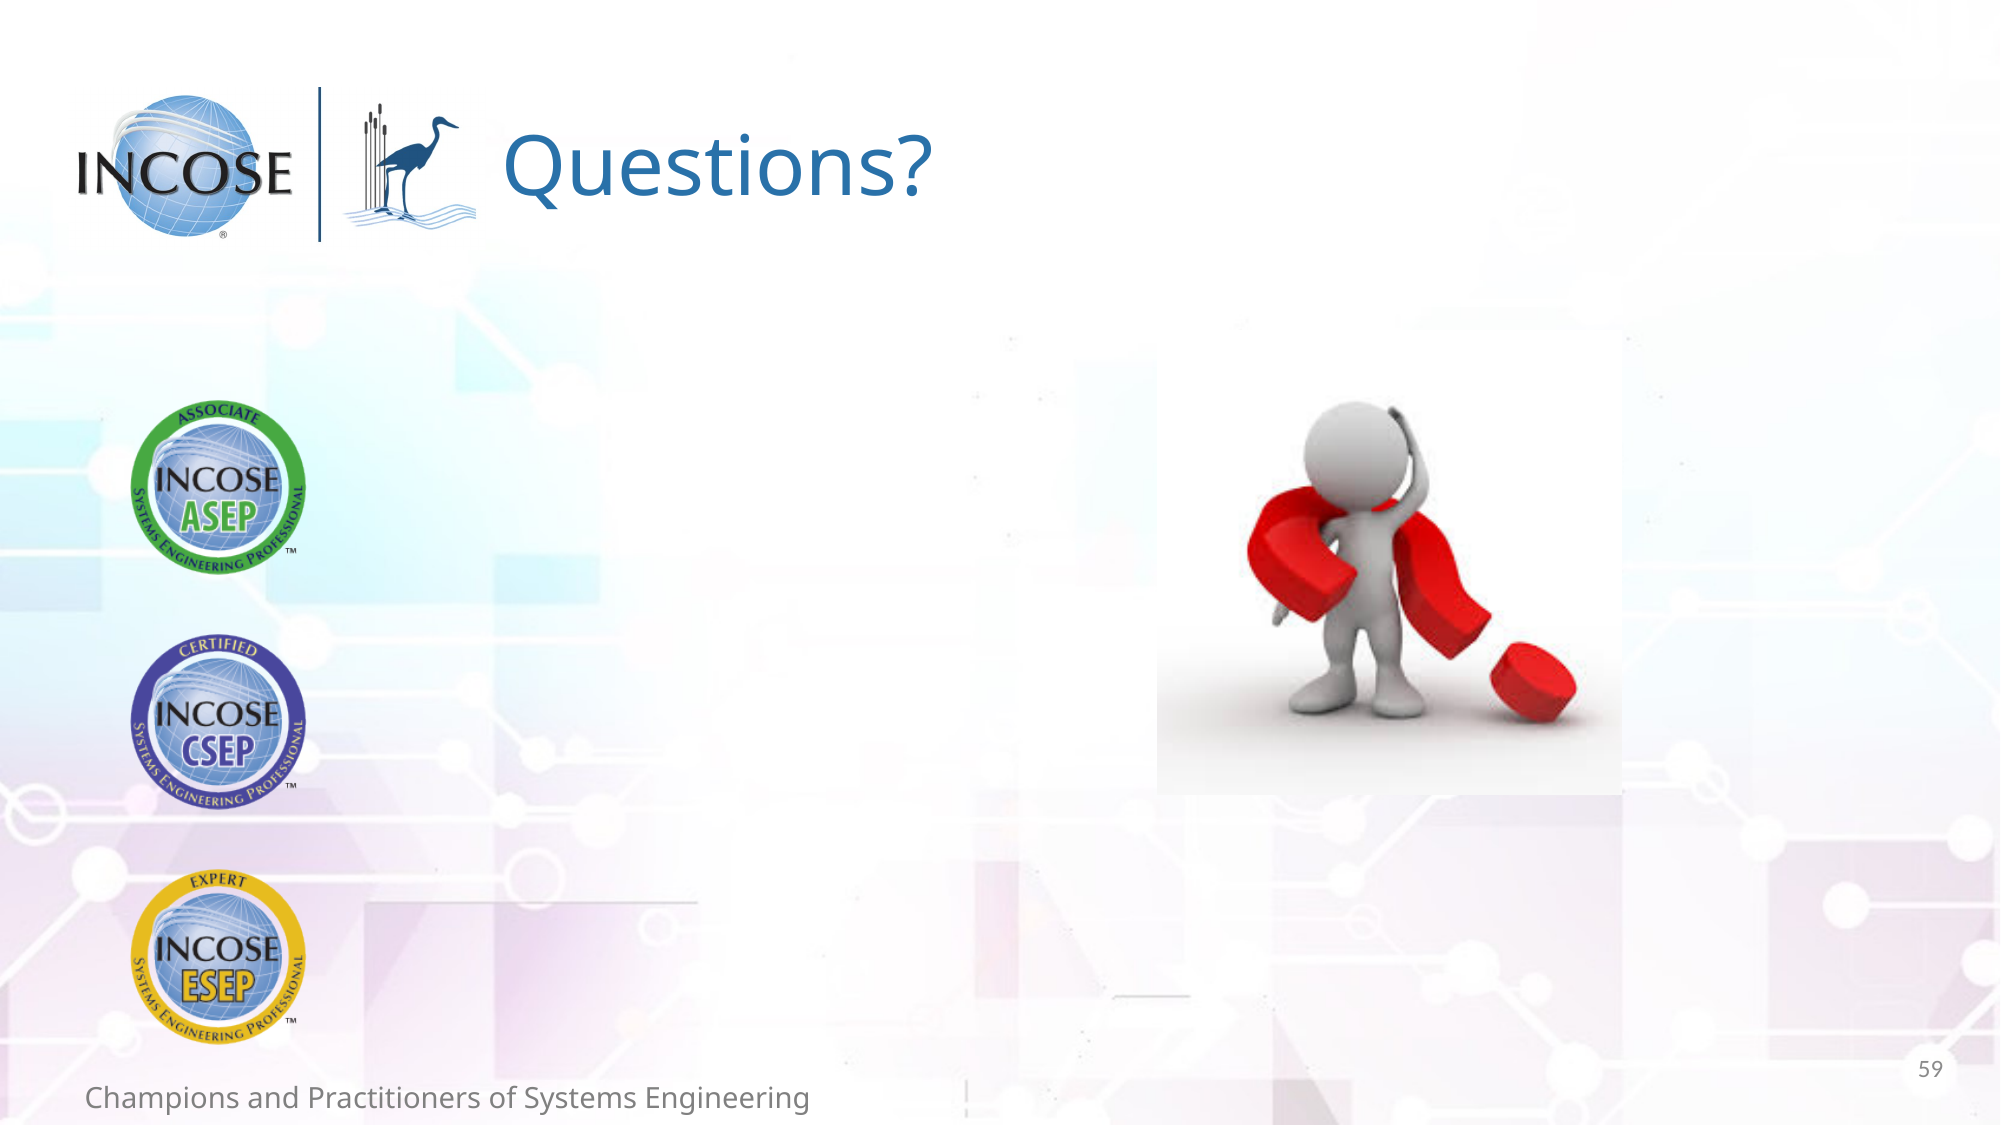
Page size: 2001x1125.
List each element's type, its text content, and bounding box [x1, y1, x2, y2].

picture [0, 0, 2001, 1125]
slide_number 59 [1508, 1037, 1959, 1098]
title Questions? [486, 59, 1931, 278]
